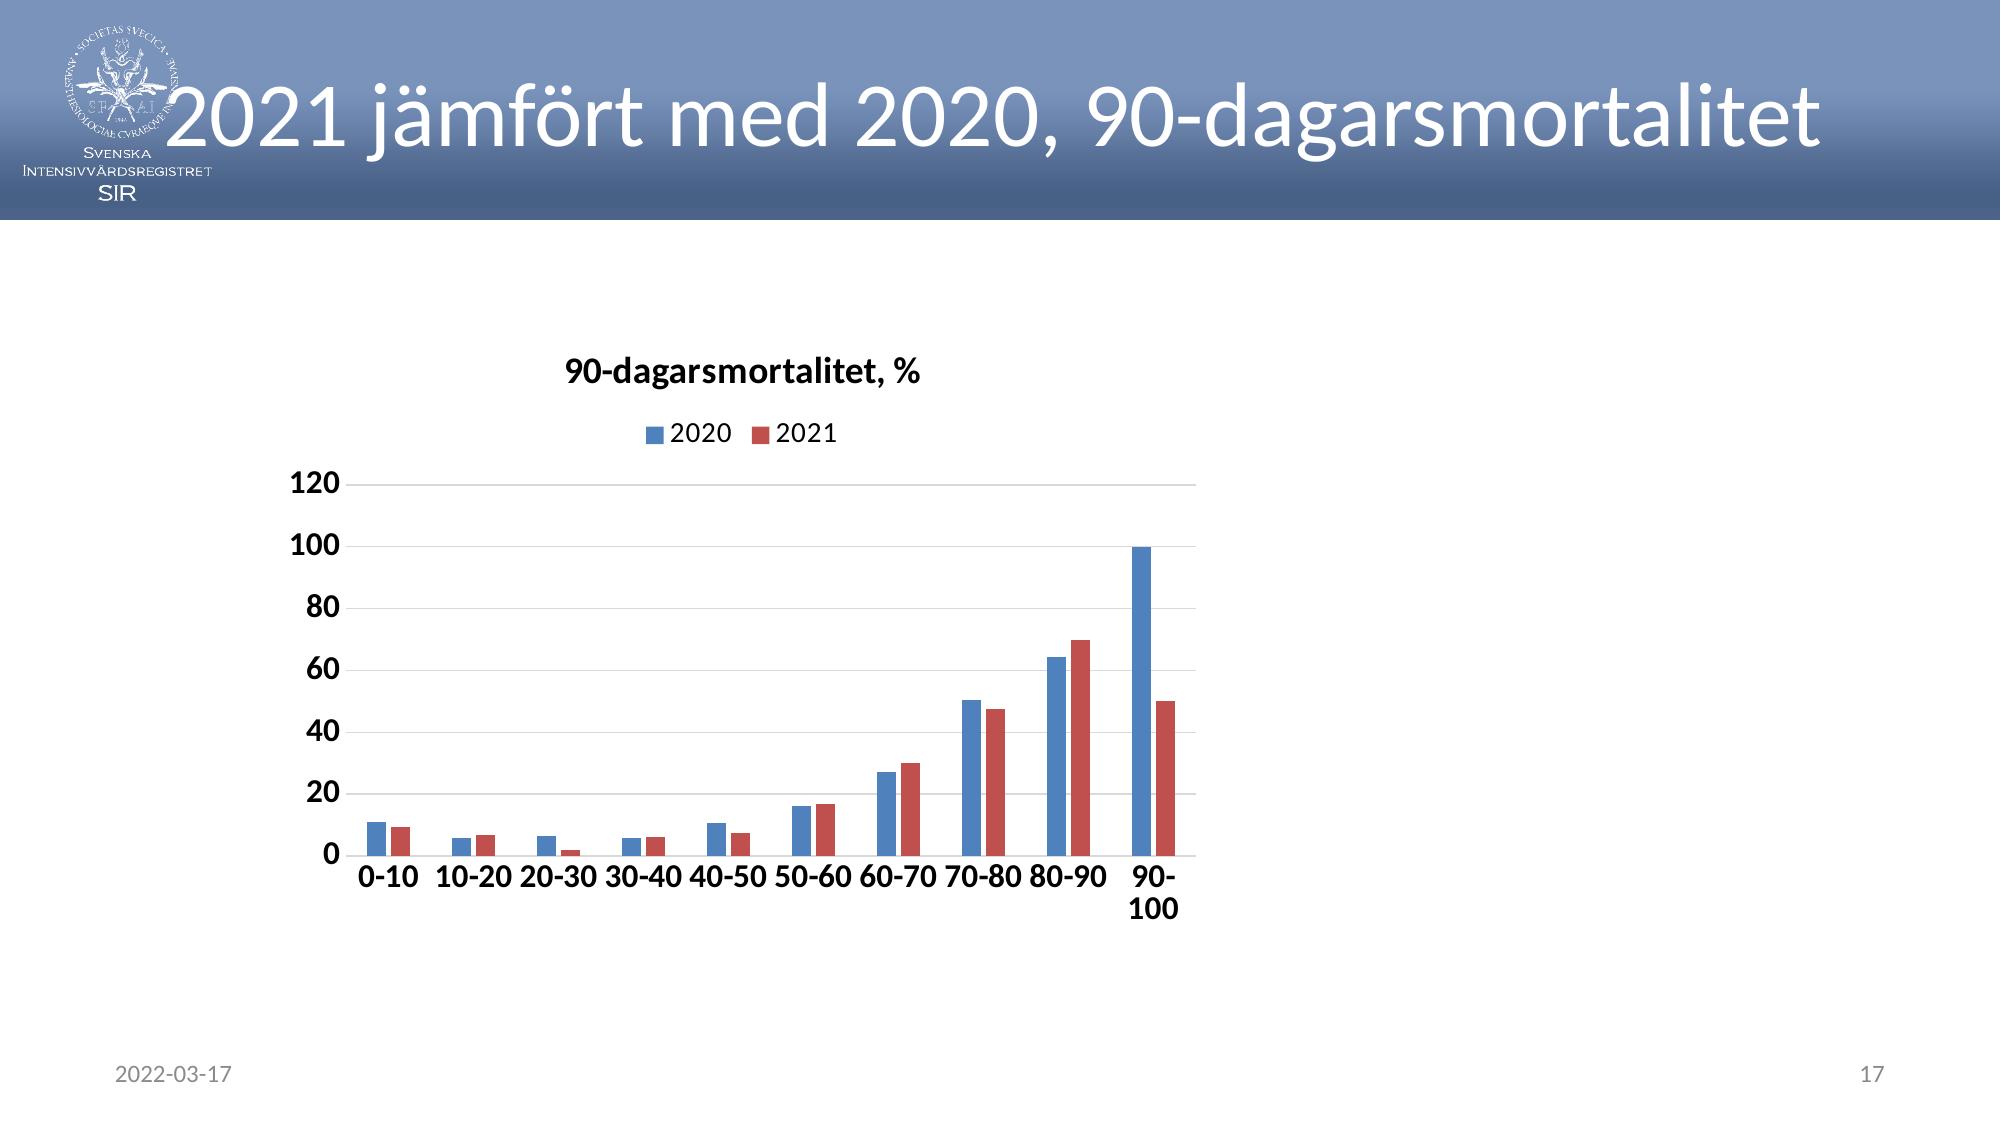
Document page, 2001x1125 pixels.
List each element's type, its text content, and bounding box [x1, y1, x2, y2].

picture [0, 0, 2000, 220]
chart [269, 323, 1215, 941]
title 2021 jämfört med 2020, 90-dagarsmortalitet [43, 16, 1945, 204]
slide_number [99, 1042, 567, 1103]
slide_number 17 [1433, 1042, 1900, 1103]
